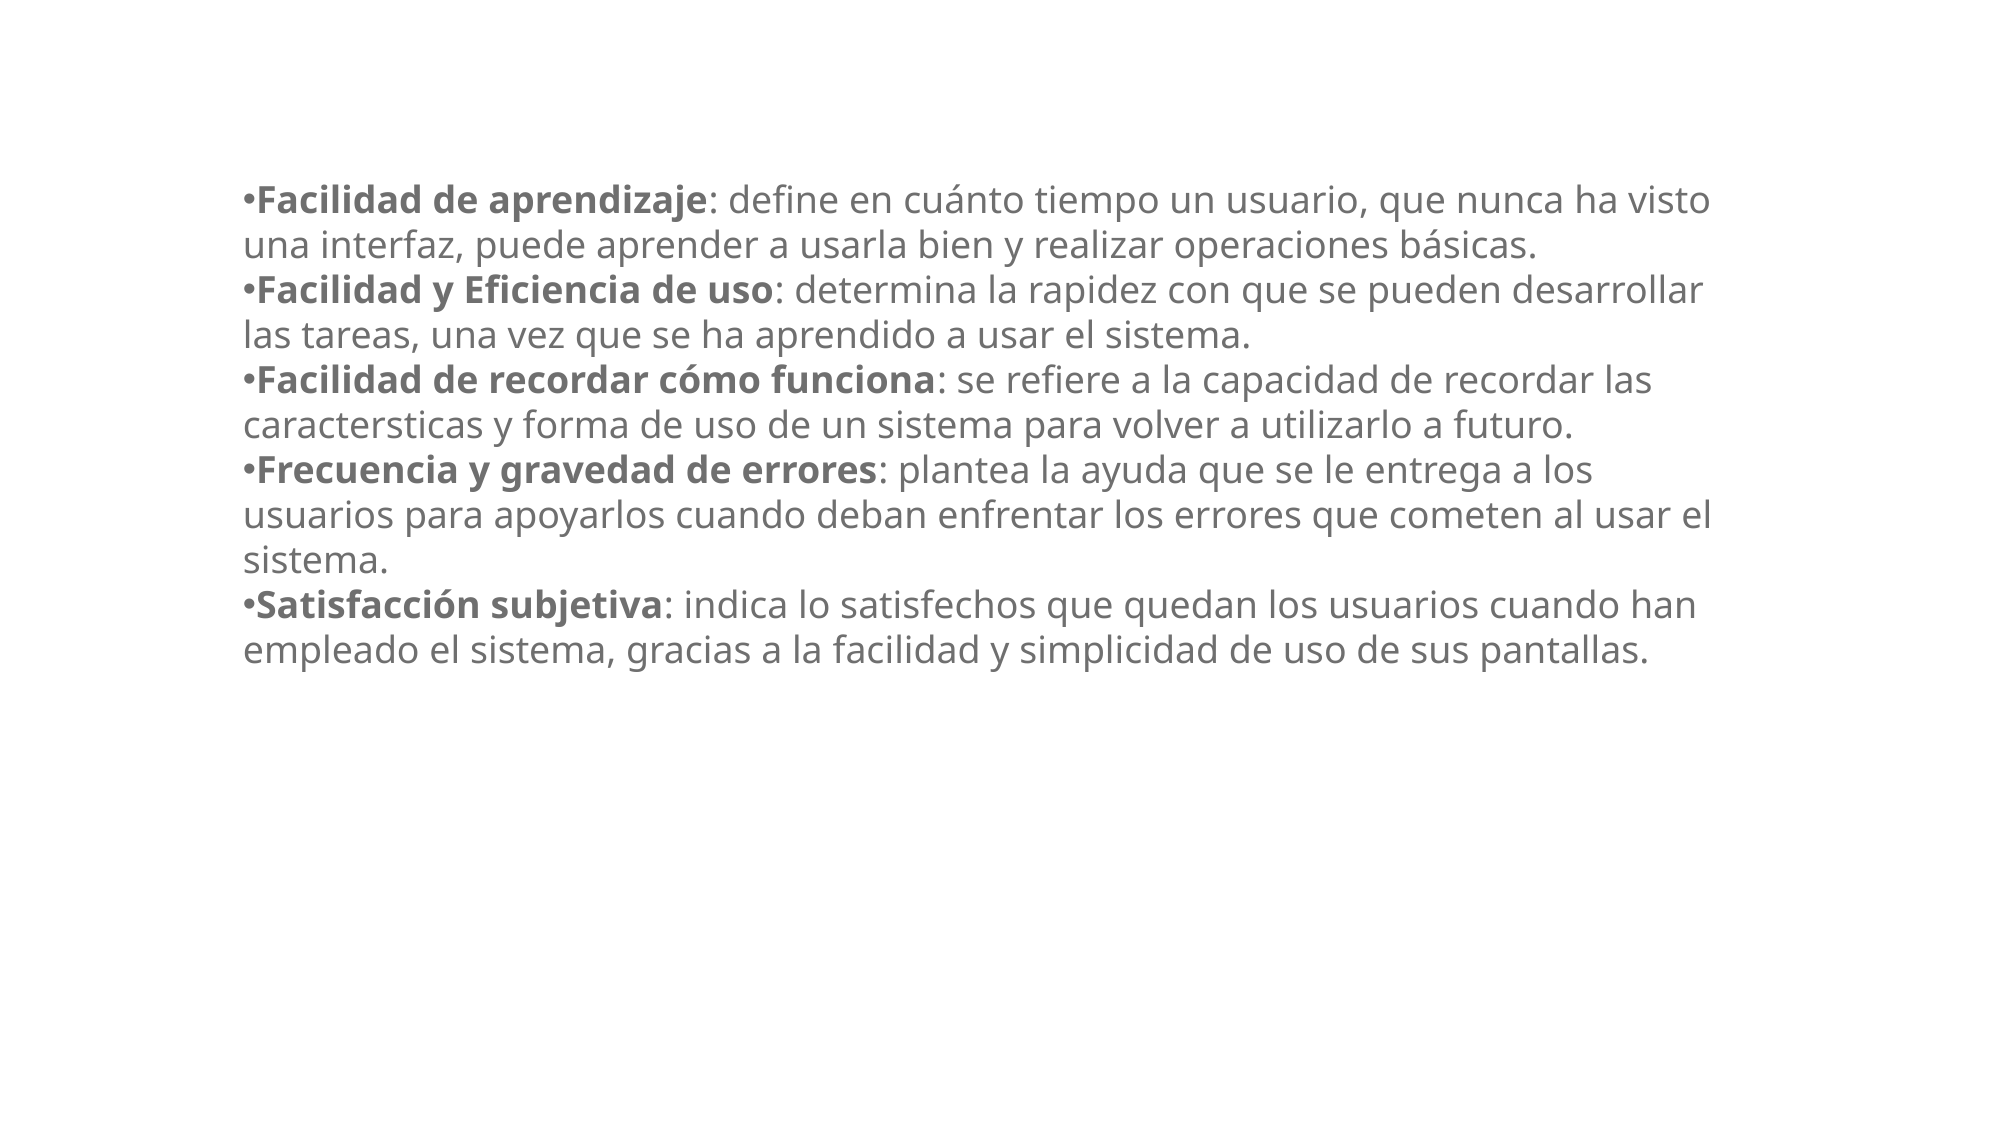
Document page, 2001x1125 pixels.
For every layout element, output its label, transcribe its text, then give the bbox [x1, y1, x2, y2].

text_box Facilidad de aprendizaje: define en cuánto tiempo un usuario, que nunca ha visto una interfaz, puede aprender a usarla bien y realizar operaciones básicas. Facilidad y Eficiencia de uso: determina la rapidez con que se pueden desarrollar las tareas, una vez que se ha aprendido a usar el sistema. Facilidad de recordar cómo funciona: se refiere a la capacidad de recordar las caractersticas y forma de uso de un sistema para volver a utilizarlo a futuro. Frecuencia y gravedad de errores: plantea la ayuda que se le entrega a los usuarios para apoyarlos cuando deban enfrentar los errores que cometen al usar el sistema. Satisfacción subjetiva: indica lo satisfechos que quedan los usuarios cuando han empleado el sistema, gracias a la facilidad y simplicidad de uso de sus pantallas. [228, 168, 1756, 679]
